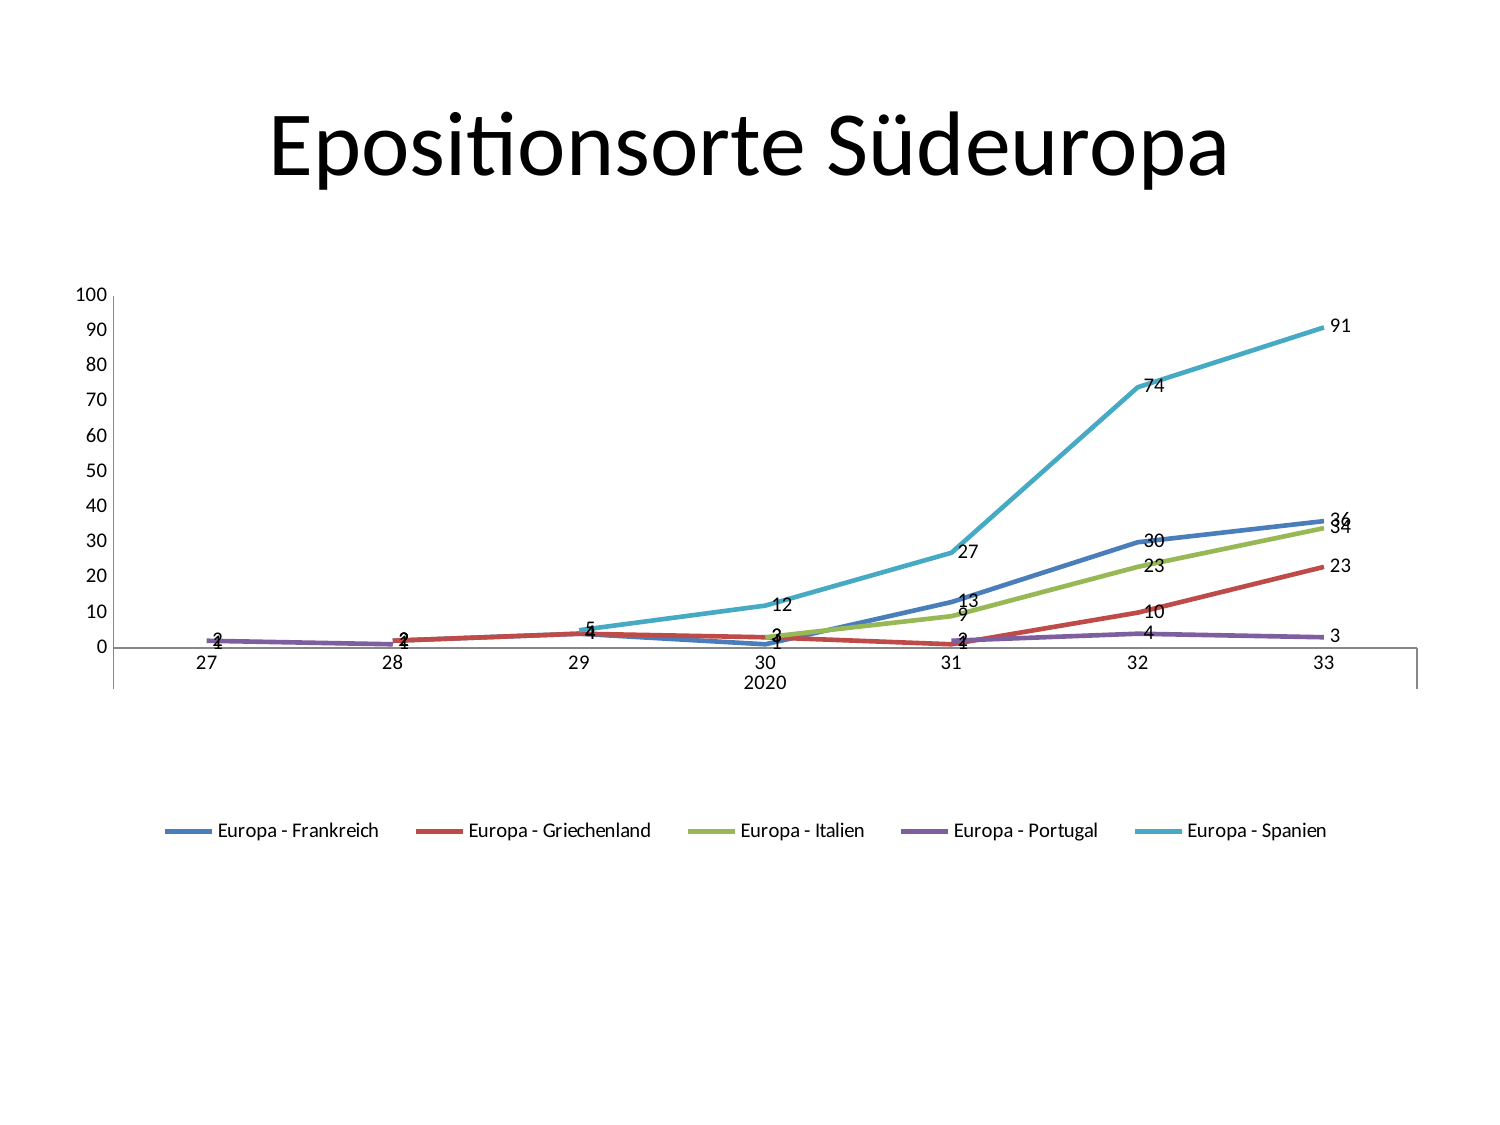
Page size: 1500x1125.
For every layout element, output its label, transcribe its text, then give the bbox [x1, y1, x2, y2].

chart [74, 262, 1426, 1006]
title Epositionsorte Südeuropa [75, 45, 1425, 233]
